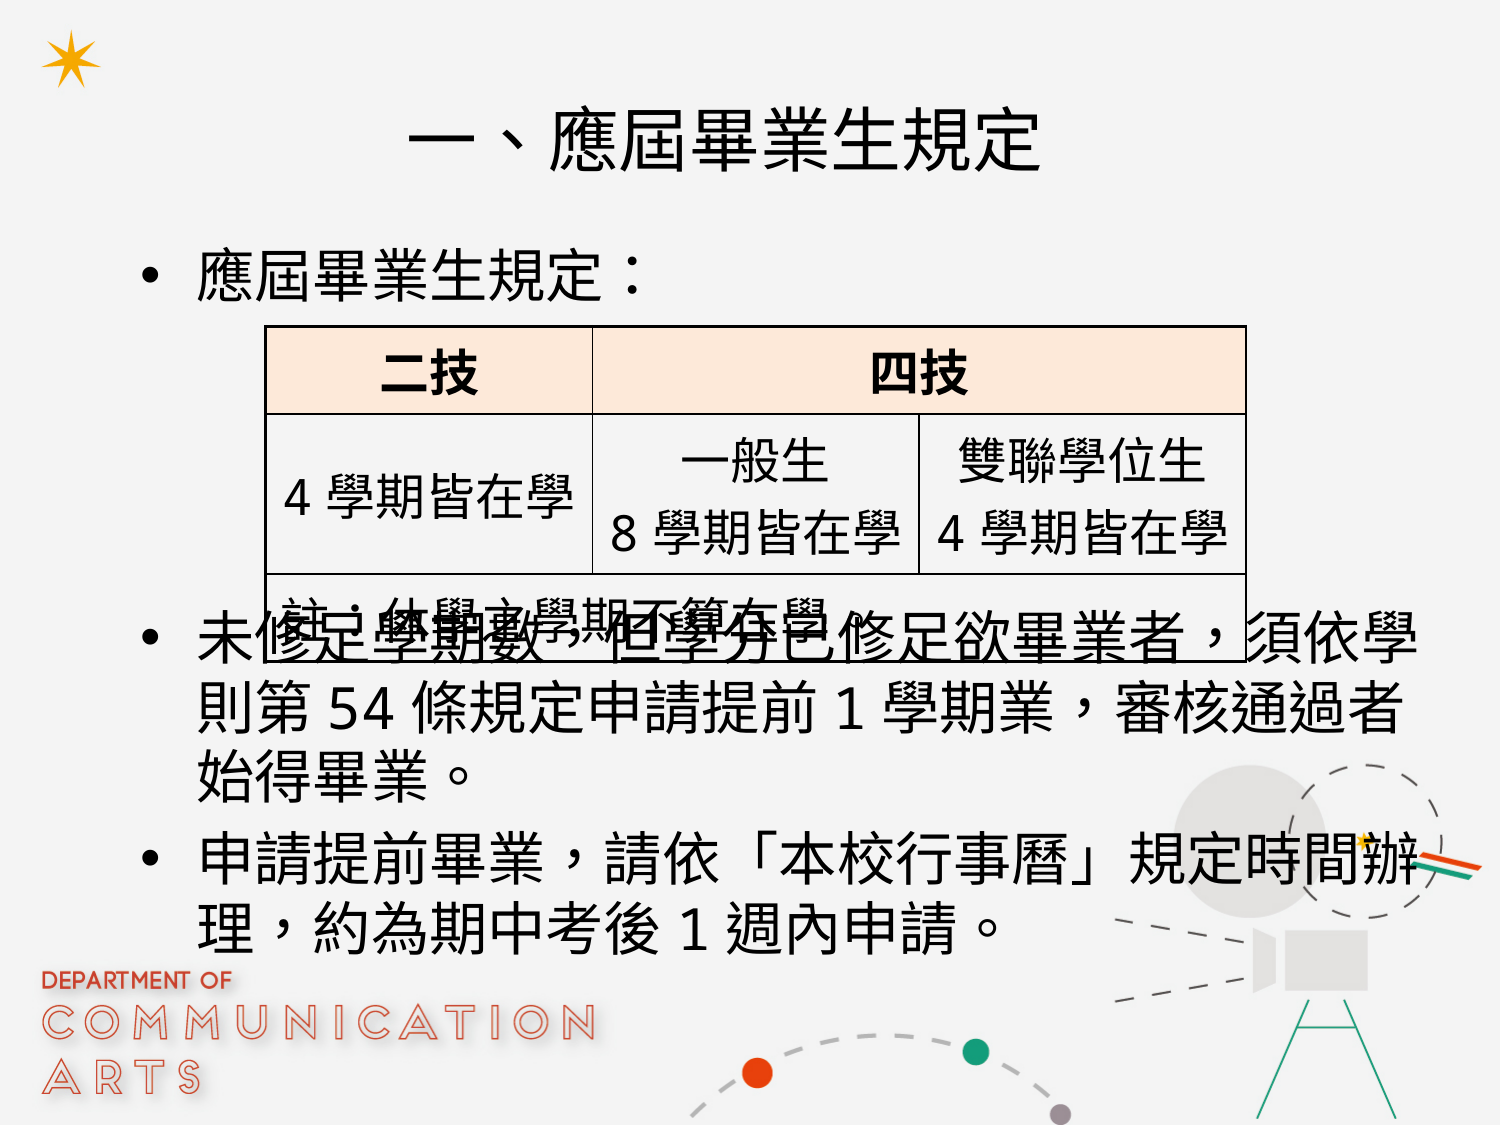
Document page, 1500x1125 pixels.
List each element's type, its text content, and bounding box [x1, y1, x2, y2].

table_cell 4學期皆在學 [267, 415, 592, 573]
table_cell 雙聯學位生 4學期皆在學 [920, 415, 1245, 573]
list 應屆畢業生規定： 未修足學期數，但學分已修足欲畢業者，須依學則第54條規定申請提前1學期業，審核通過者始得畢業。 申請提前畢業，請依「本校行事曆」規定時間辦理，約為期中考後1週內申請。 [125, 231, 1450, 1000]
table_header 四技 [593, 328, 1245, 413]
picture [0, 0, 1500, 1125]
table_cell 一般生 8學期皆在學 [593, 415, 918, 573]
slide_number 2 [1100, 1042, 1450, 1103]
table_header 二技 [267, 328, 592, 413]
title 一、應屆畢業生規定 [0, 44, 1450, 232]
table_cell 註：休學之學期不算在學。 [267, 575, 1245, 660]
